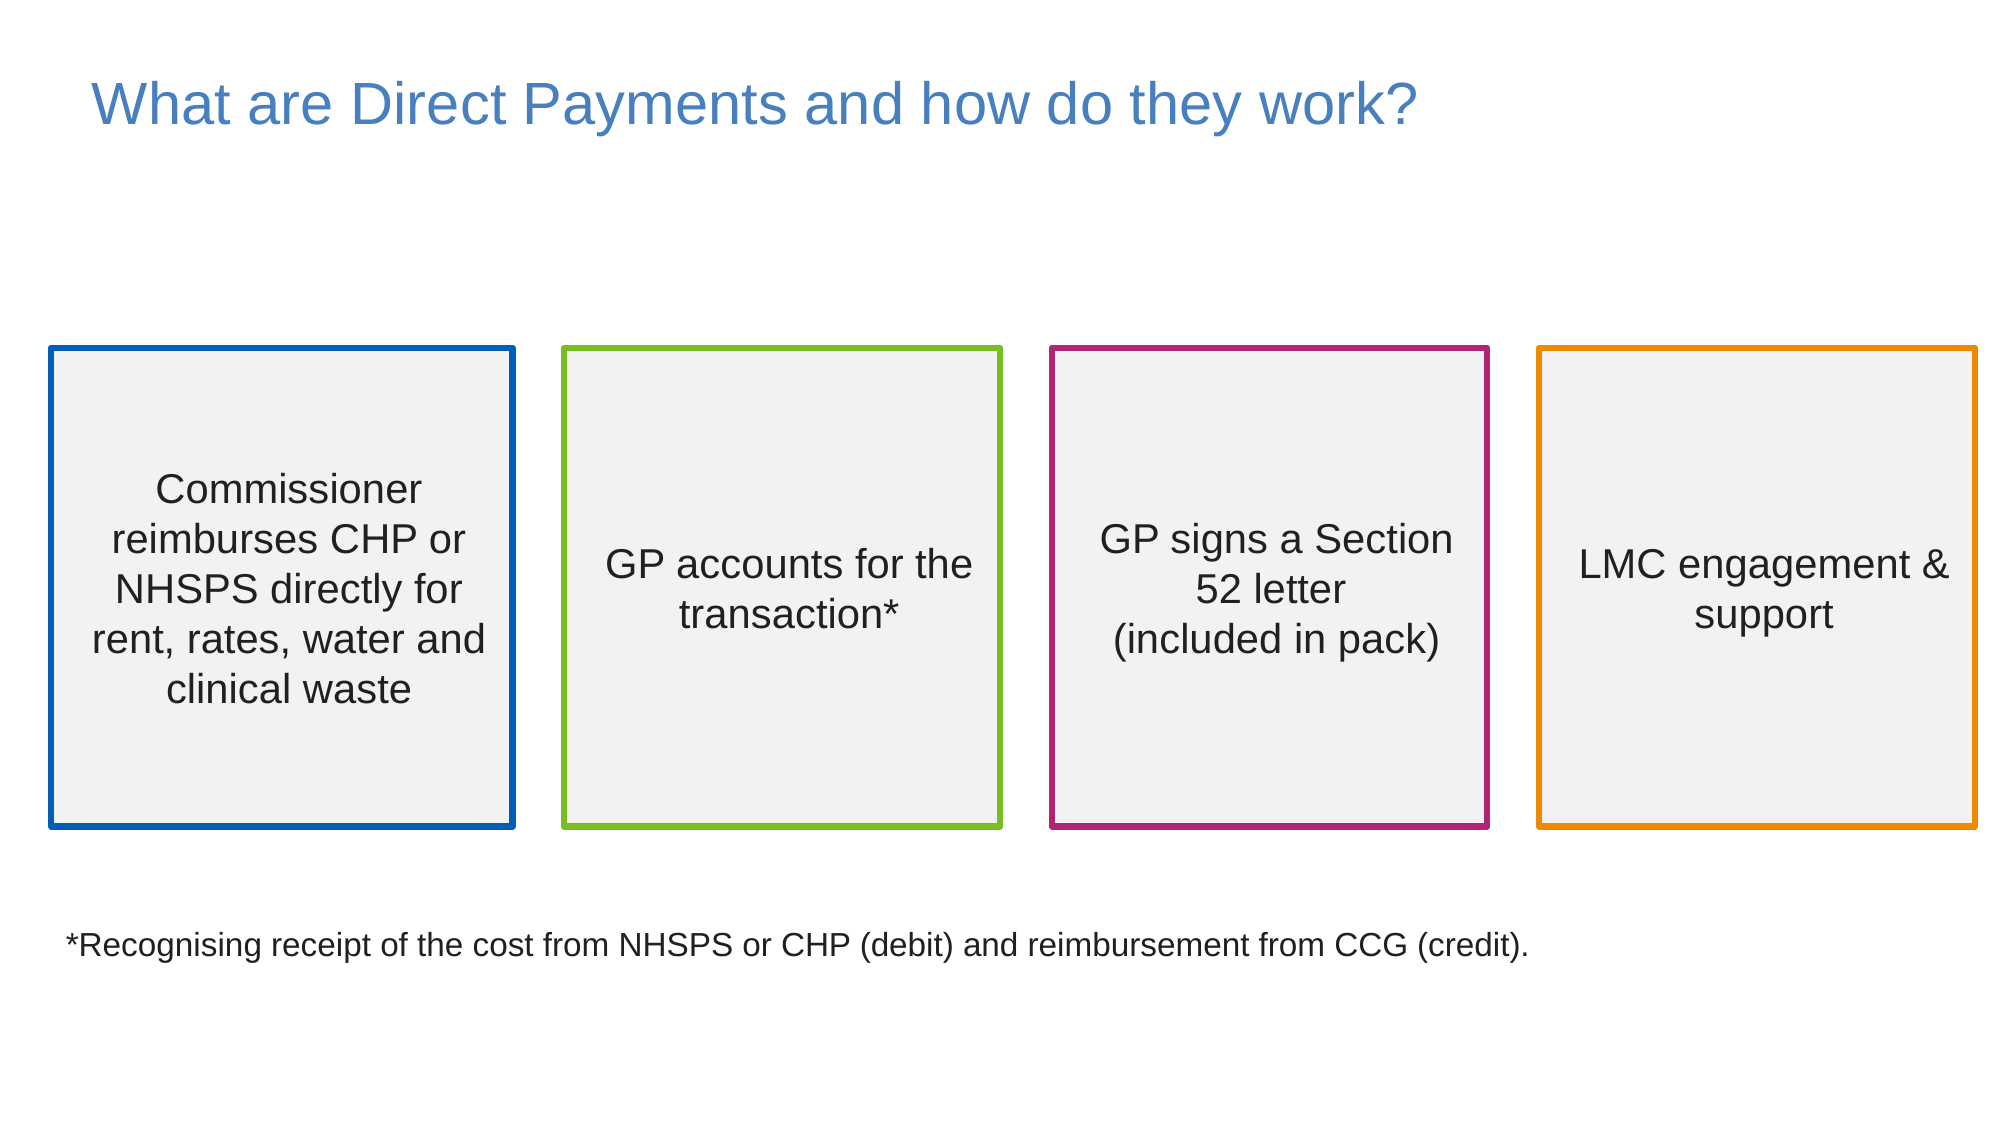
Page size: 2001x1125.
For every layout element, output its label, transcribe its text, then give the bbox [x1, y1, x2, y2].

title What are Direct Payments and how do they work? [76, 54, 1437, 156]
text_box *Recognising receipt of the cost from NHSPS or CHP (debit) and reimbursement from CCG (credit). [51, 915, 1898, 971]
text_box Commissioner reimburses CHP or NHSPS directly for rent, rates, water and clinical waste [51, 347, 513, 827]
text_box GP accounts for the transaction* [564, 347, 1000, 827]
text_box GP signs a Section 52 letter (included in pack) [1051, 347, 1488, 827]
text_box LMC engagement & support [1539, 347, 1975, 827]
